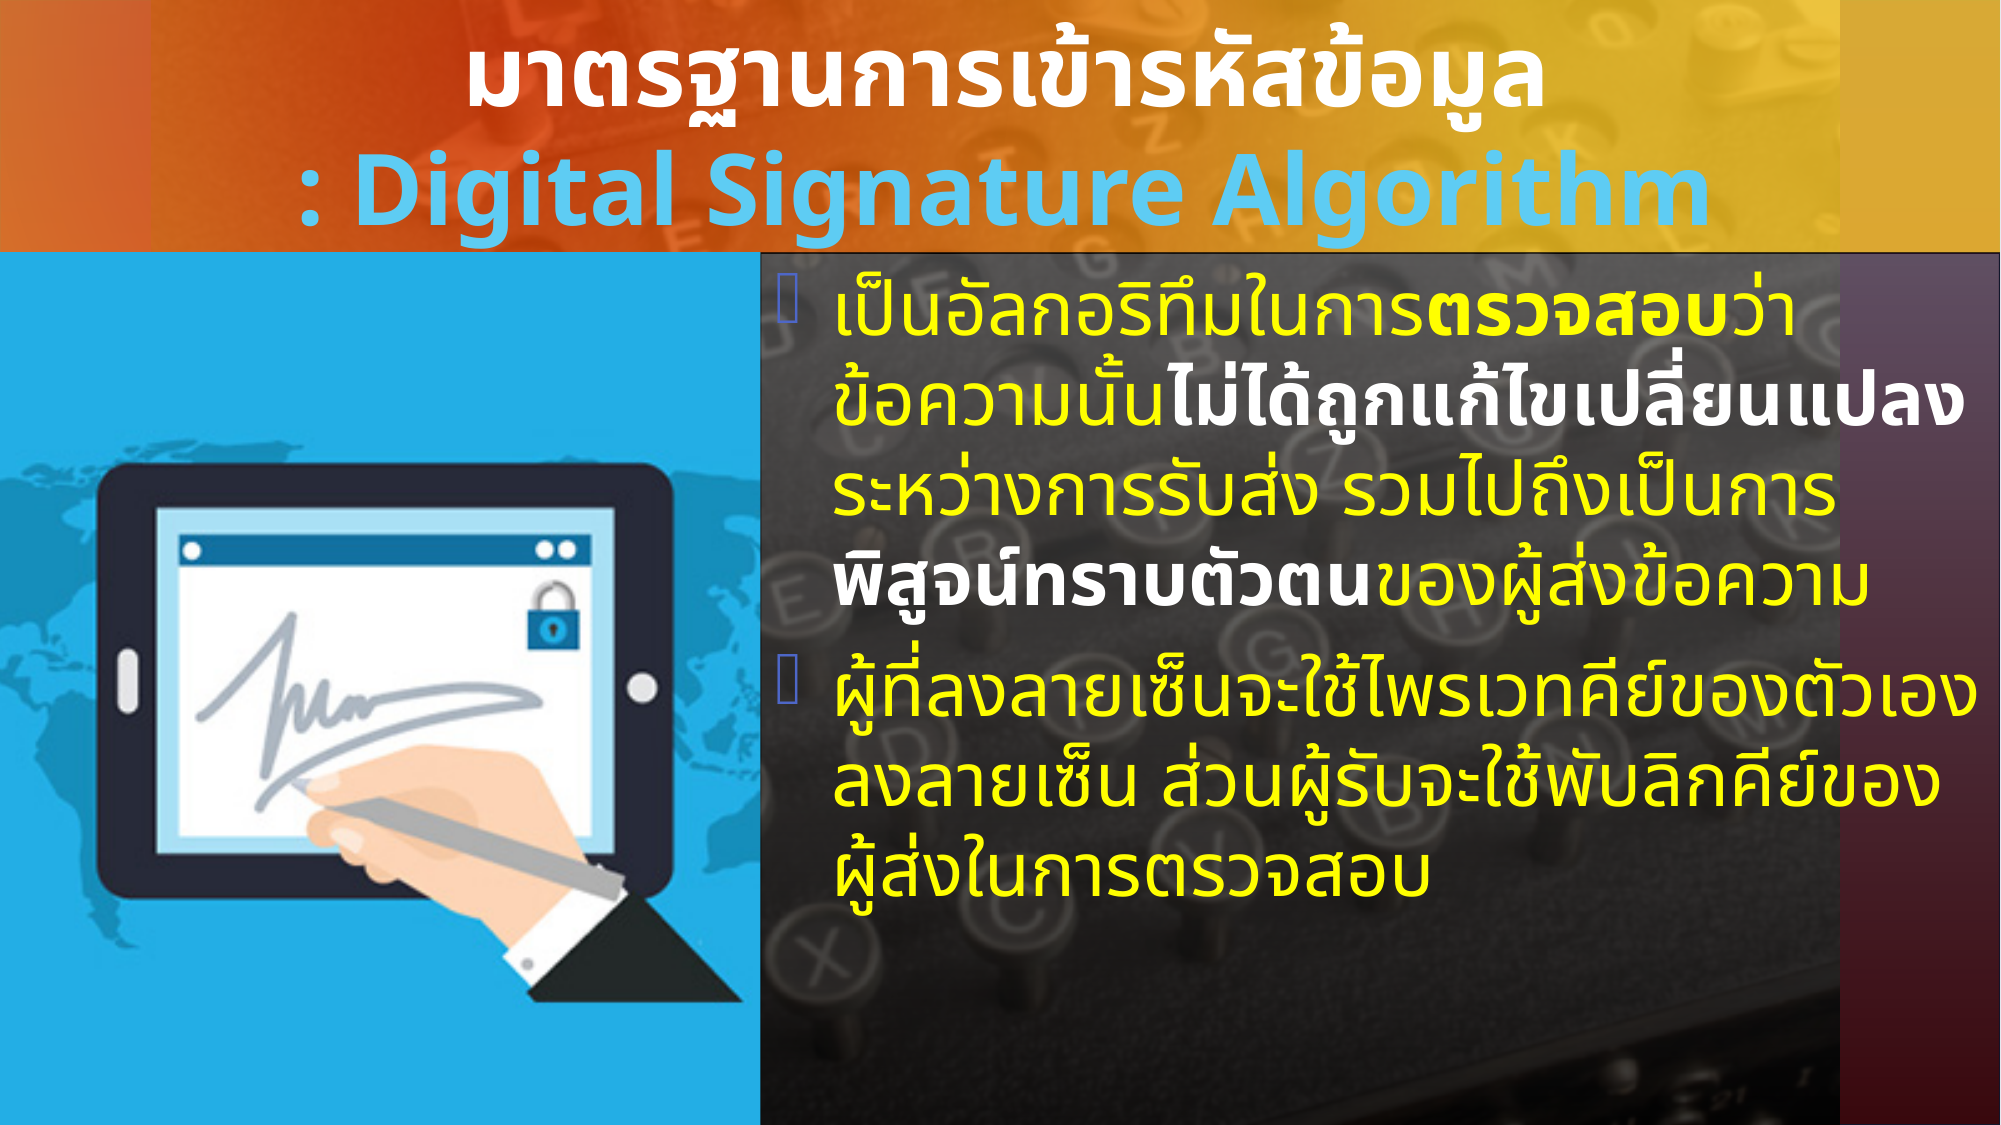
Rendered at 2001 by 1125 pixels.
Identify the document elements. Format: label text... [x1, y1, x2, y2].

picture [0, 252, 761, 1125]
list เป็นอัลกอริทึมในการตรวจสอบว่าข้อความนั้นไม่ได้ถูกแก้ไขเปลี่ยนแปลงระหว่างการรับส่ง รวมไปถึงเป็นการพิสูจน์ทราบตัวตนของผู้ส่งข้อความ ผู้ที่ลงลายเซ็นจะใช้ไพรเวทคีย์ของตัวเองลงลายเซ็น ส่วนผู้รับจะใช้พับลิกคีย์ของผู้ส่งในการตรวจสอบ [761, 252, 2000, 1125]
title มาตรฐานการเข้ารหัสข้อมูล : Digital Signature Algorithm [0, 0, 2000, 252]
